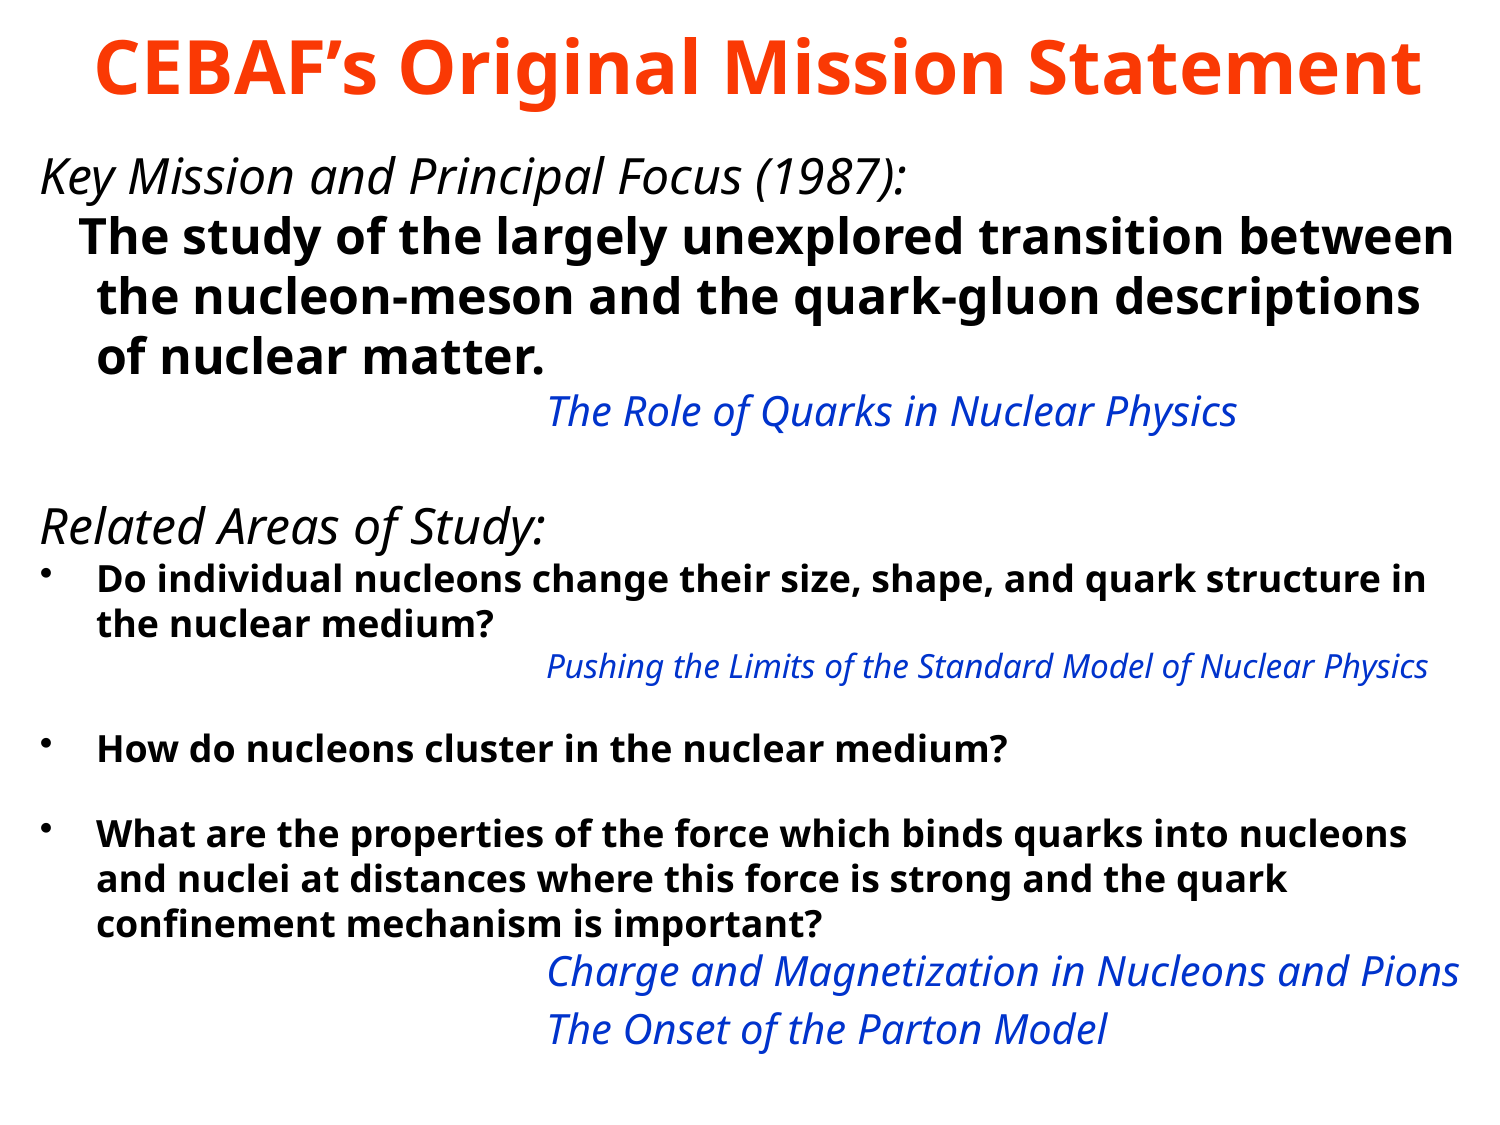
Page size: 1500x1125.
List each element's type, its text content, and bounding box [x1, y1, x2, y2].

text_box CEBAF’s Original Mission Statement [79, 12, 1439, 118]
text_box Key Mission and Principal Focus (1987): The study of the largely unexplored transition between the nucleon-meson and the quark-gluon descriptions of nuclear matter. The Role of Quarks in Nuclear Physics Related Areas of Study: Do individual nucleons change their size, shape, and quark structure in the nuclear medium? Pushing the Limits of the Standard Model of Nuclear Physics How do nucleons cluster in the nuclear medium? What are the properties of the force which binds quarks into nucleons and nuclei at distances where this force is strong and the quark confinement mechanism is important? Charge and Magnetization in Nucleons and Pions The Onset of the Parton Model [24, 137, 1478, 1062]
